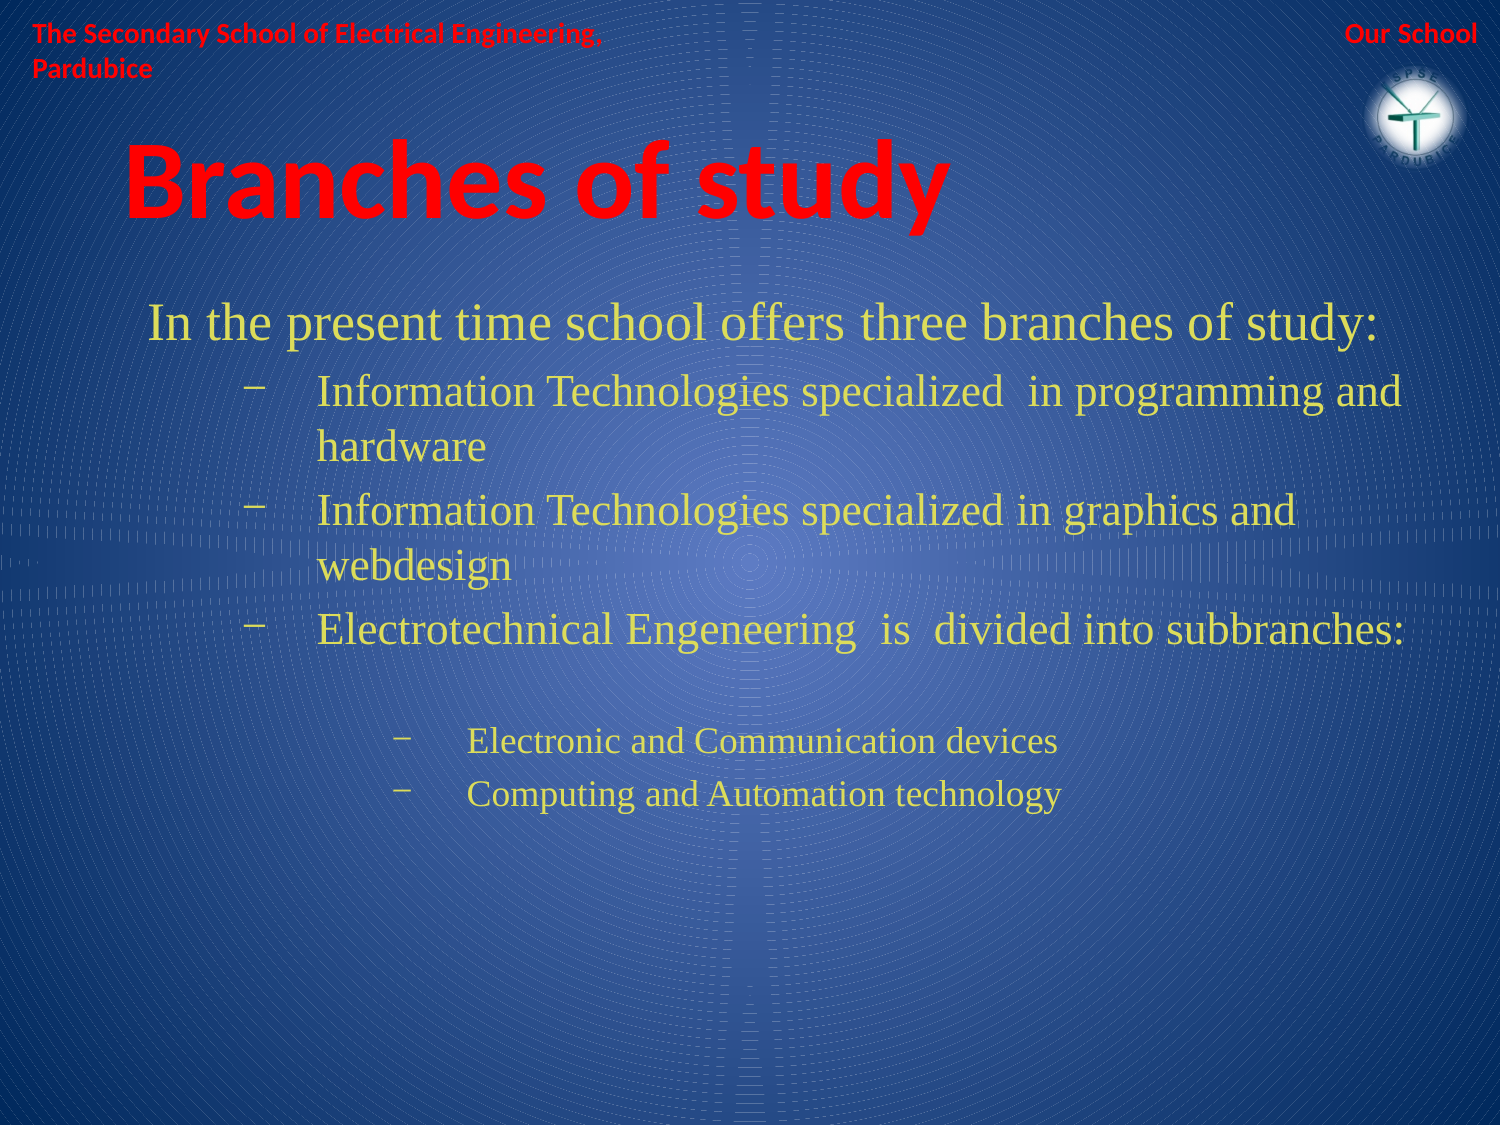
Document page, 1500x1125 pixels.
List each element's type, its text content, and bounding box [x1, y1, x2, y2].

text_box Our School [1329, 7, 1494, 57]
picture [1351, 54, 1479, 181]
title Branches of study [108, 79, 1459, 268]
text_box The Secondary School of Electrical Engineering, Pardubice [17, 7, 721, 127]
list In the present time school offers three branches of study: Information Technologies specialized in programming and hardware Information Technologies specialized in graphics and webdesign Electrotechnical Engeneering is divided into subbranches: Electronic and Communication devices Computing and Automation technology [76, 278, 1427, 1022]
